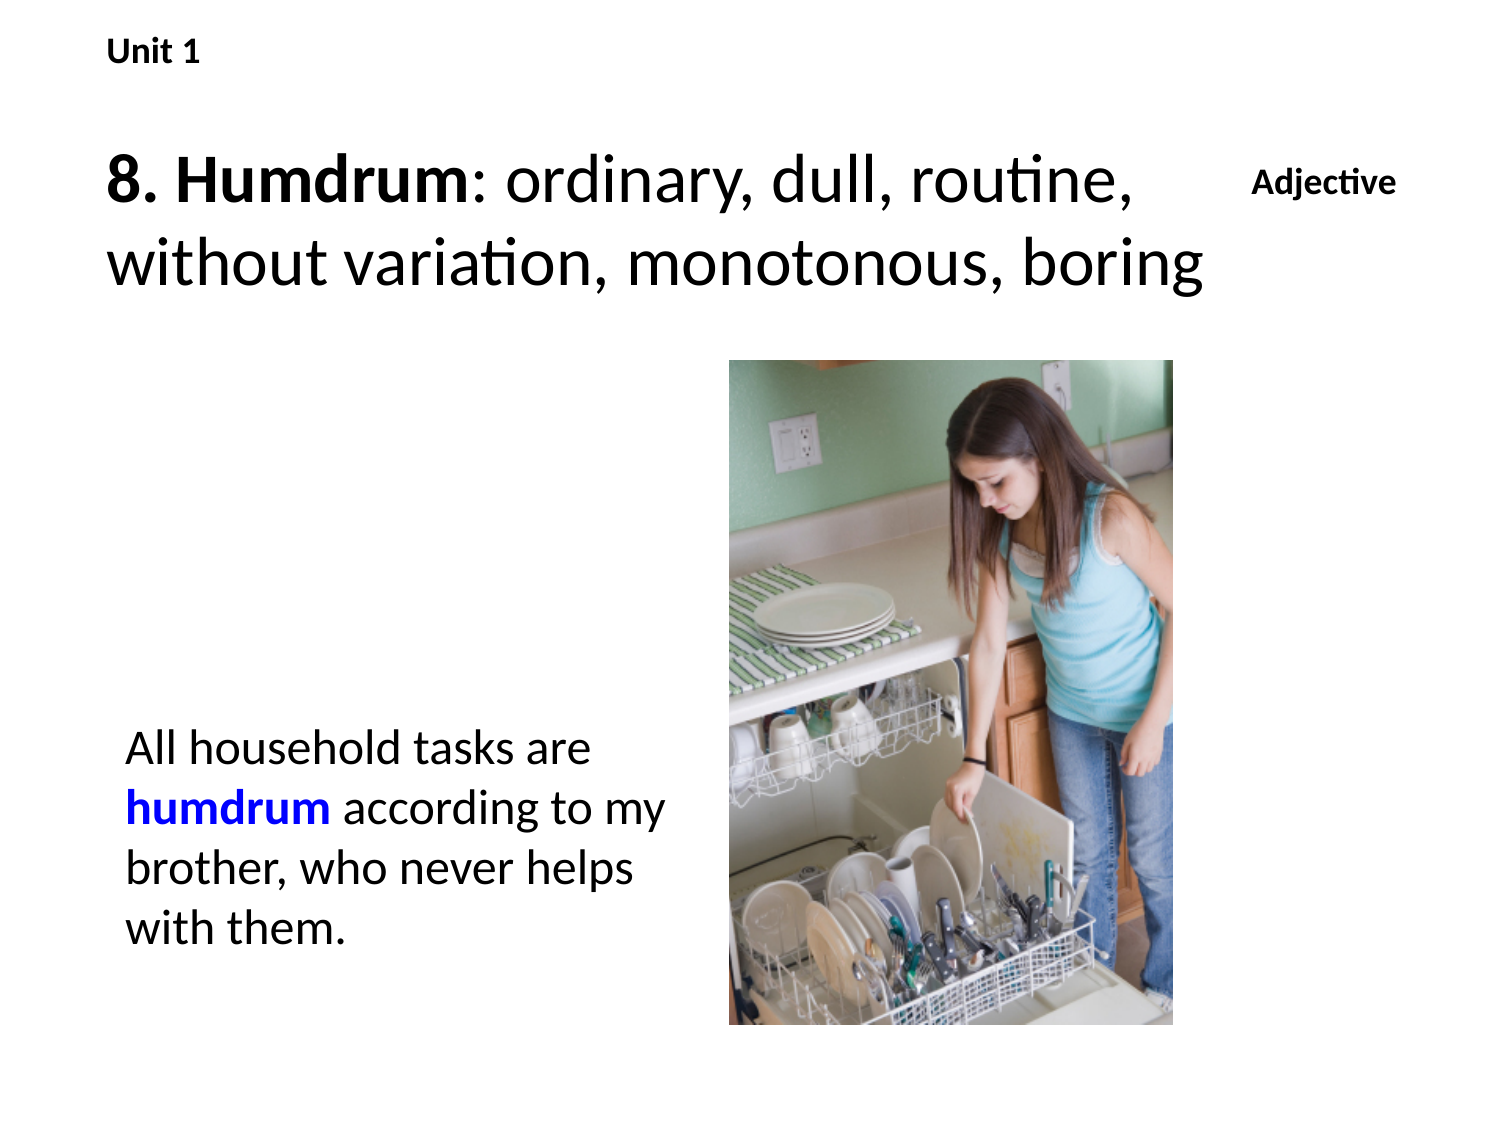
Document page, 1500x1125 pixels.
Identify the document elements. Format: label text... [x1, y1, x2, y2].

title 8. Humdrum: ordinary, dull, routine, without variation, monotonous, boring [91, 88, 1237, 344]
text_box Unit 1 [91, 18, 234, 79]
text_box Adjective [1236, 149, 1412, 210]
picture [728, 360, 1173, 1026]
text_box All household tasks are humdrum according to my brother, who never helps with them. [110, 706, 686, 962]
